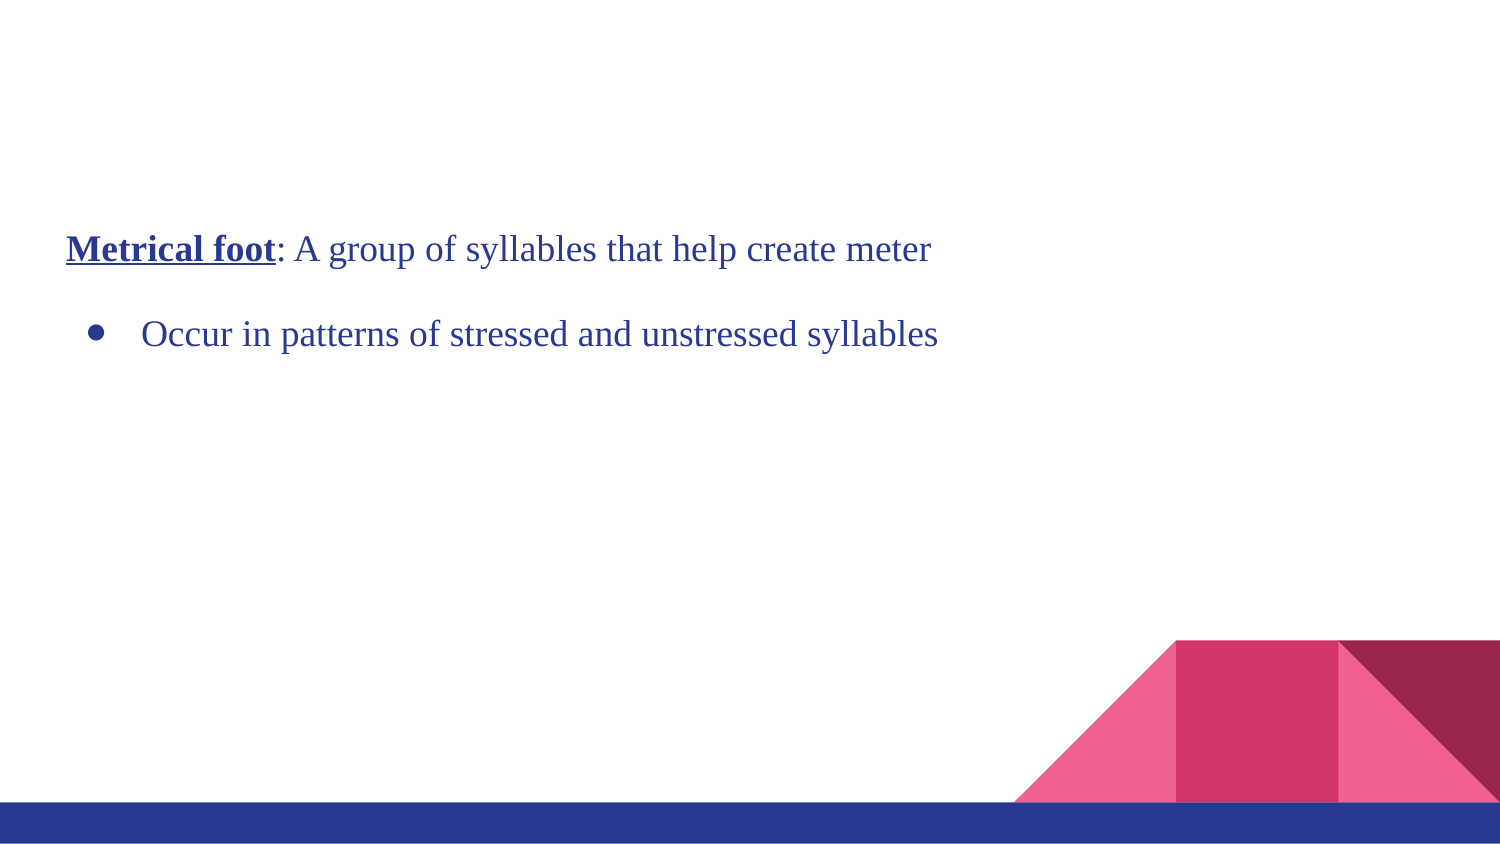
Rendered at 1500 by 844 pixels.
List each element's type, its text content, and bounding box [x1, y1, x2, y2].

list Metrical foot: A group of syllables that help create meter Occur in patterns of stressed and unstressed syllables [51, 201, 1449, 750]
